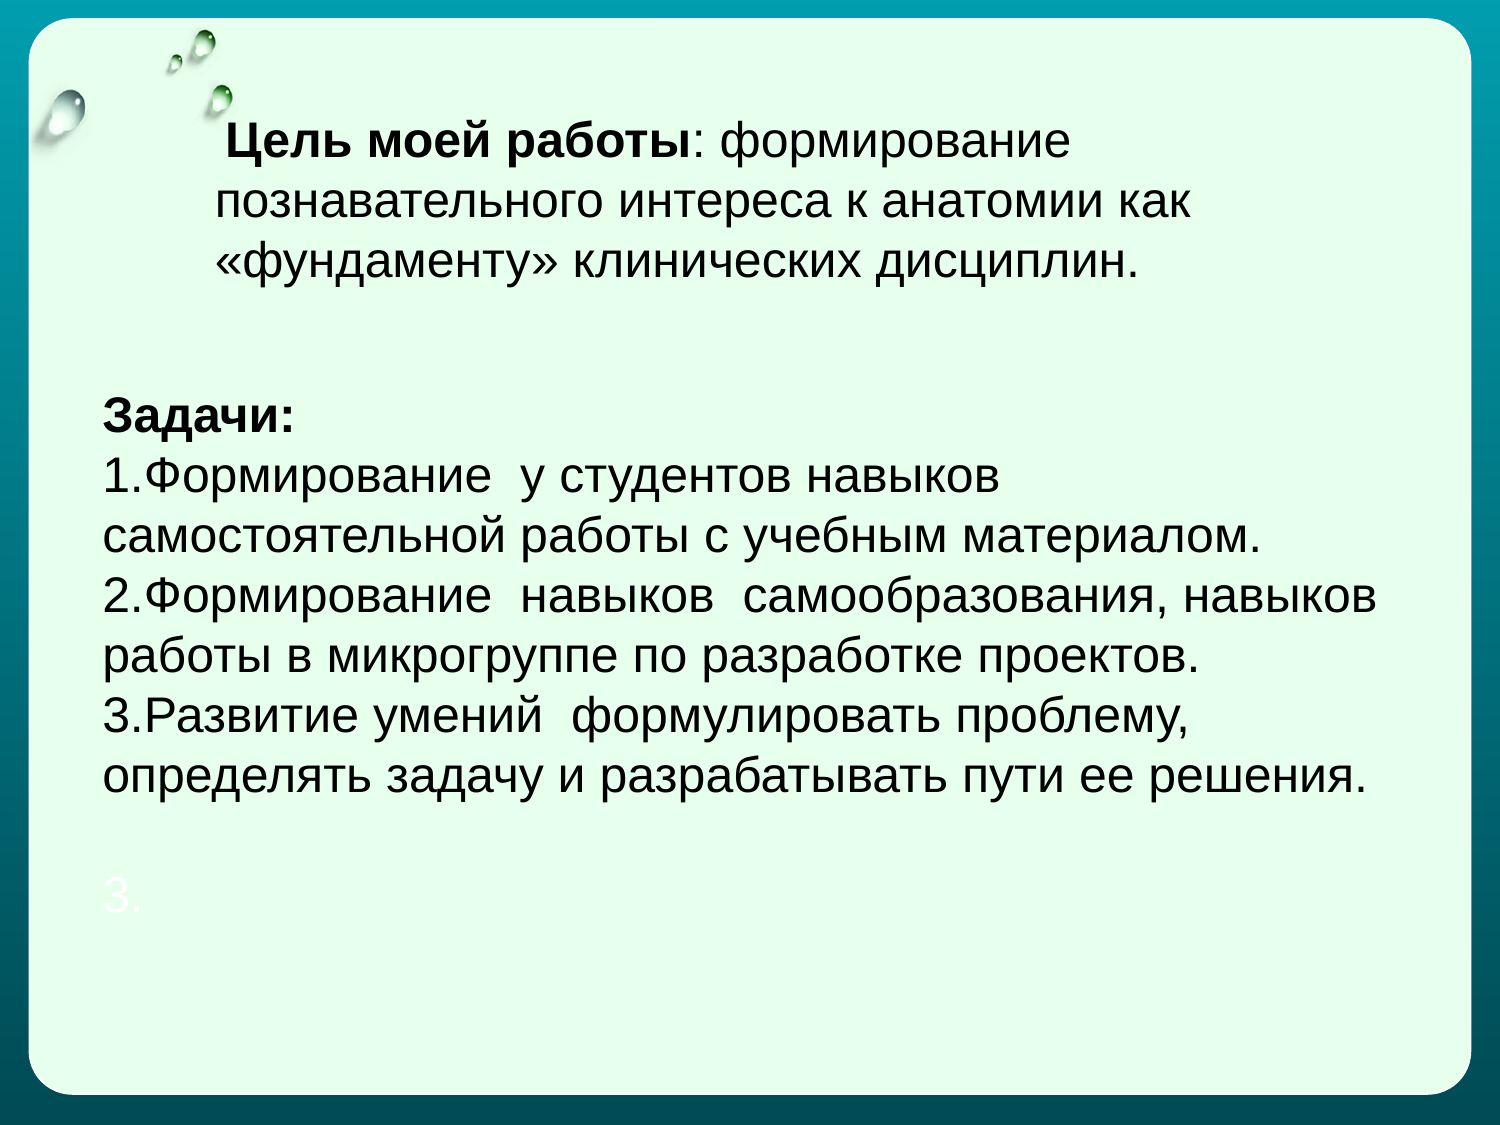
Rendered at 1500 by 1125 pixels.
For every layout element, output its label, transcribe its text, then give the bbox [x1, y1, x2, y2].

picture [17, 0, 243, 195]
text_box Цель моей работы: формирование познавательного интереса к анатомии как «фундаменту» клинических дисциплин. [200, 99, 1300, 340]
text_box Задачи: 1.Формирование у студентов навыков самостоятельной работы с учебным материалом. 2.Формирование навыков самообразования, навыков работы в микрогруппе по разработке проектов. 3.Развитие умений формулировать проблему, определять задачу и разрабатывать пути ее решения. 3. [87, 374, 1425, 930]
